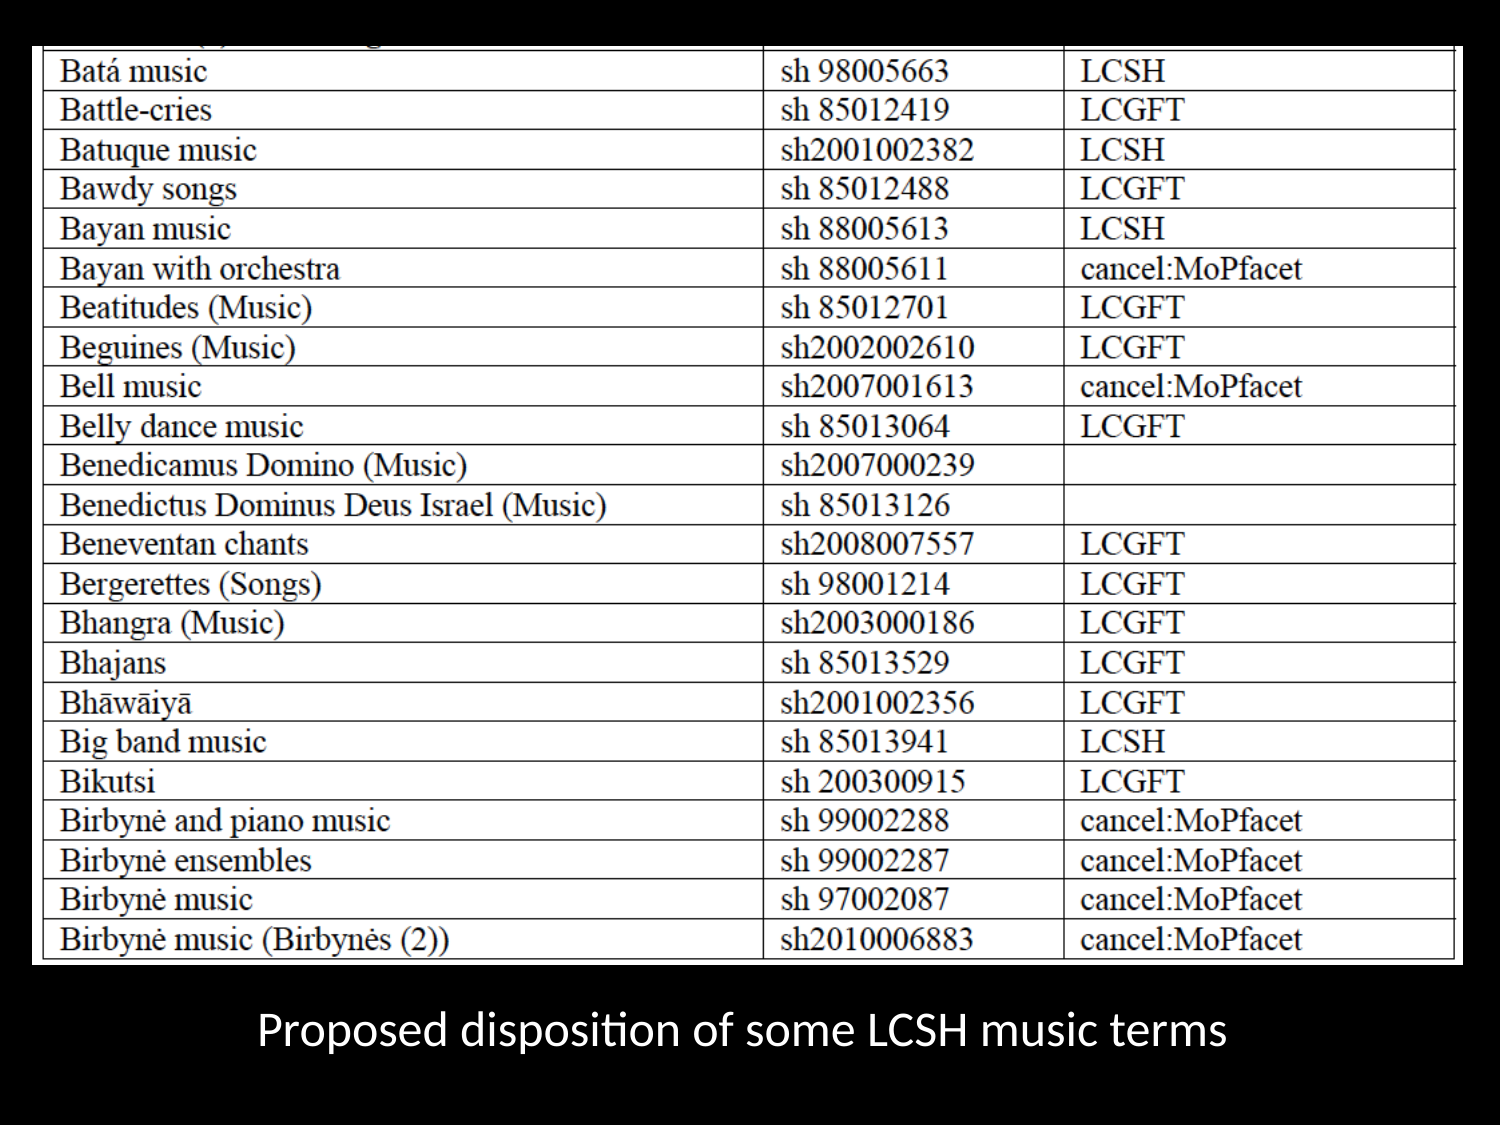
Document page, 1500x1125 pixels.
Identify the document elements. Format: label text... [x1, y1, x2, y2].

text_box Proposed disposition of some LCSH music terms [198, 988, 1287, 1064]
picture [32, 46, 1463, 966]
